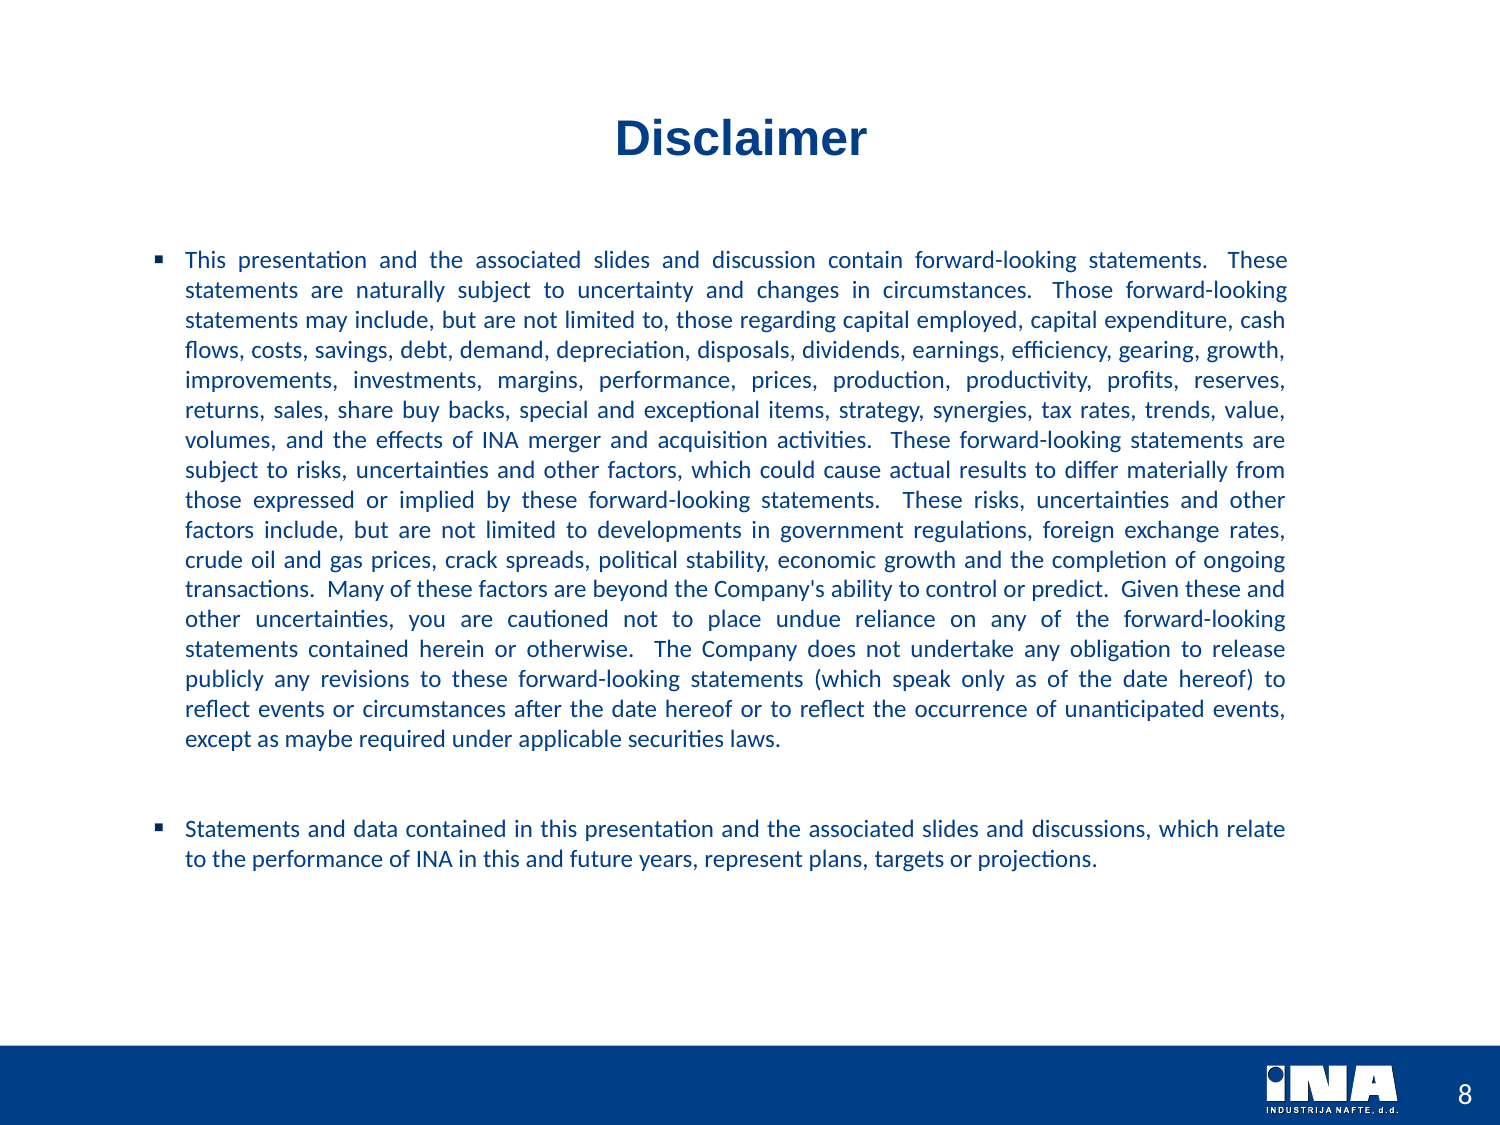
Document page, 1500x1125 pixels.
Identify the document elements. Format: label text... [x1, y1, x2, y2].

title Disclaimer [19, 104, 1463, 168]
text_box 8 [1430, 1067, 1500, 1118]
list This presentation and the associated slides and discussion contain forward-looking statements. These statements are naturally subject to uncertainty and changes in circumstances. Those forward-looking statements may include, but are not limited to, those regarding capital employed, capital expenditure, cash flows, costs, savings, debt, demand, depreciation, disposals, dividends, earnings, efficiency, gearing, growth, improvements, investments, margins, performance, prices, production, productivity, profits, reserves, returns, sales, share buy backs, special and exceptional items, strategy, synergies, tax rates, trends, value, volumes, and the effects of INA merger and acquisition activities. These forward-looking statements are subject to risks, uncertainties and other factors, which could cause actual results to differ materially from those expressed or implied by these forward-looking statements. These risks, uncertainties and other factors include, but are not limited to developments in government regulations, foreign exchange rates, crude oil and gas prices, crack spreads, political stability, economic growth and the completion of ongoing transactions. Many of these factors are beyond the Company's ability to control or predict. Given these and other uncertainties, you are cautioned not to place undue reliance on any of the forward-looking statements contained herein or otherwise. The Company does not undertake any obligation to release publicly any revisions to these forward-looking statements (which speak only as of the date hereof) to reflect events or circumstances after the date hereof or to reflect the occurrence of unanticipated events, except as maybe required under applicable securities laws. Statements and data contained in this presentation and the associated slides and discussions, which relate to the performance of INA in this and future years, represent plans, targets or projections. [152, 243, 1289, 858]
